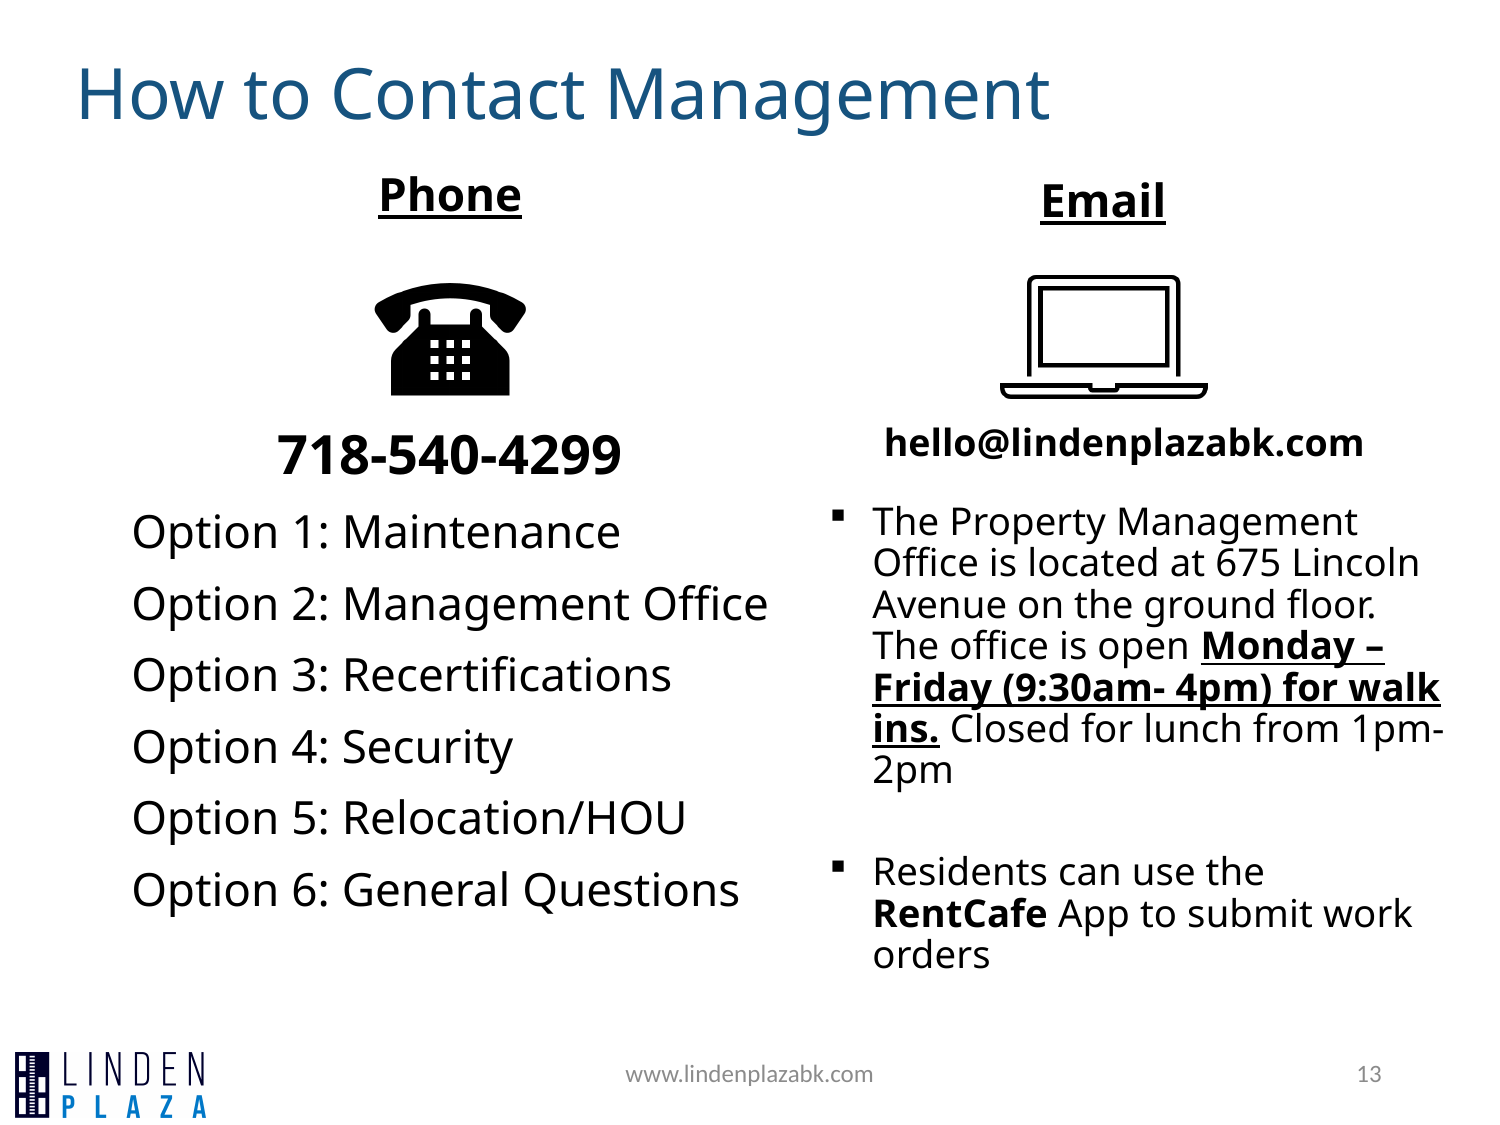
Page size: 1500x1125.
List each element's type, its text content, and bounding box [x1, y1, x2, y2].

text_box [1051, 472, 1349, 574]
text_box How to Contact Management [61, 41, 1465, 141]
text_box [1079, 472, 1377, 565]
picture [355, 245, 545, 435]
footer www.lindenplazabk.com [496, 1042, 1004, 1103]
slide_number 13 [1059, 1042, 1397, 1103]
picture [994, 227, 1212, 444]
text_box Phone [301, 164, 599, 266]
text_box hello@lindenplazabk.com [868, 411, 1380, 472]
text_box 718-540-4299 Option 1: Maintenance Option 2: Management Office Option 3: Recertifications Option 4: Security Option 5: Relocation/HOU Option 6: General Questions [116, 412, 784, 923]
text_box Email [937, 170, 1270, 272]
list The Property Management Office is located at 675 Lincoln Avenue on the ground floor. The office is open Monday – Friday (9:30am- 4pm) for walk ins. Closed for lunch from 1pm-2pm Residents can use the RentCafe App to submit work orders [787, 494, 1465, 994]
picture [15, 1052, 206, 1118]
